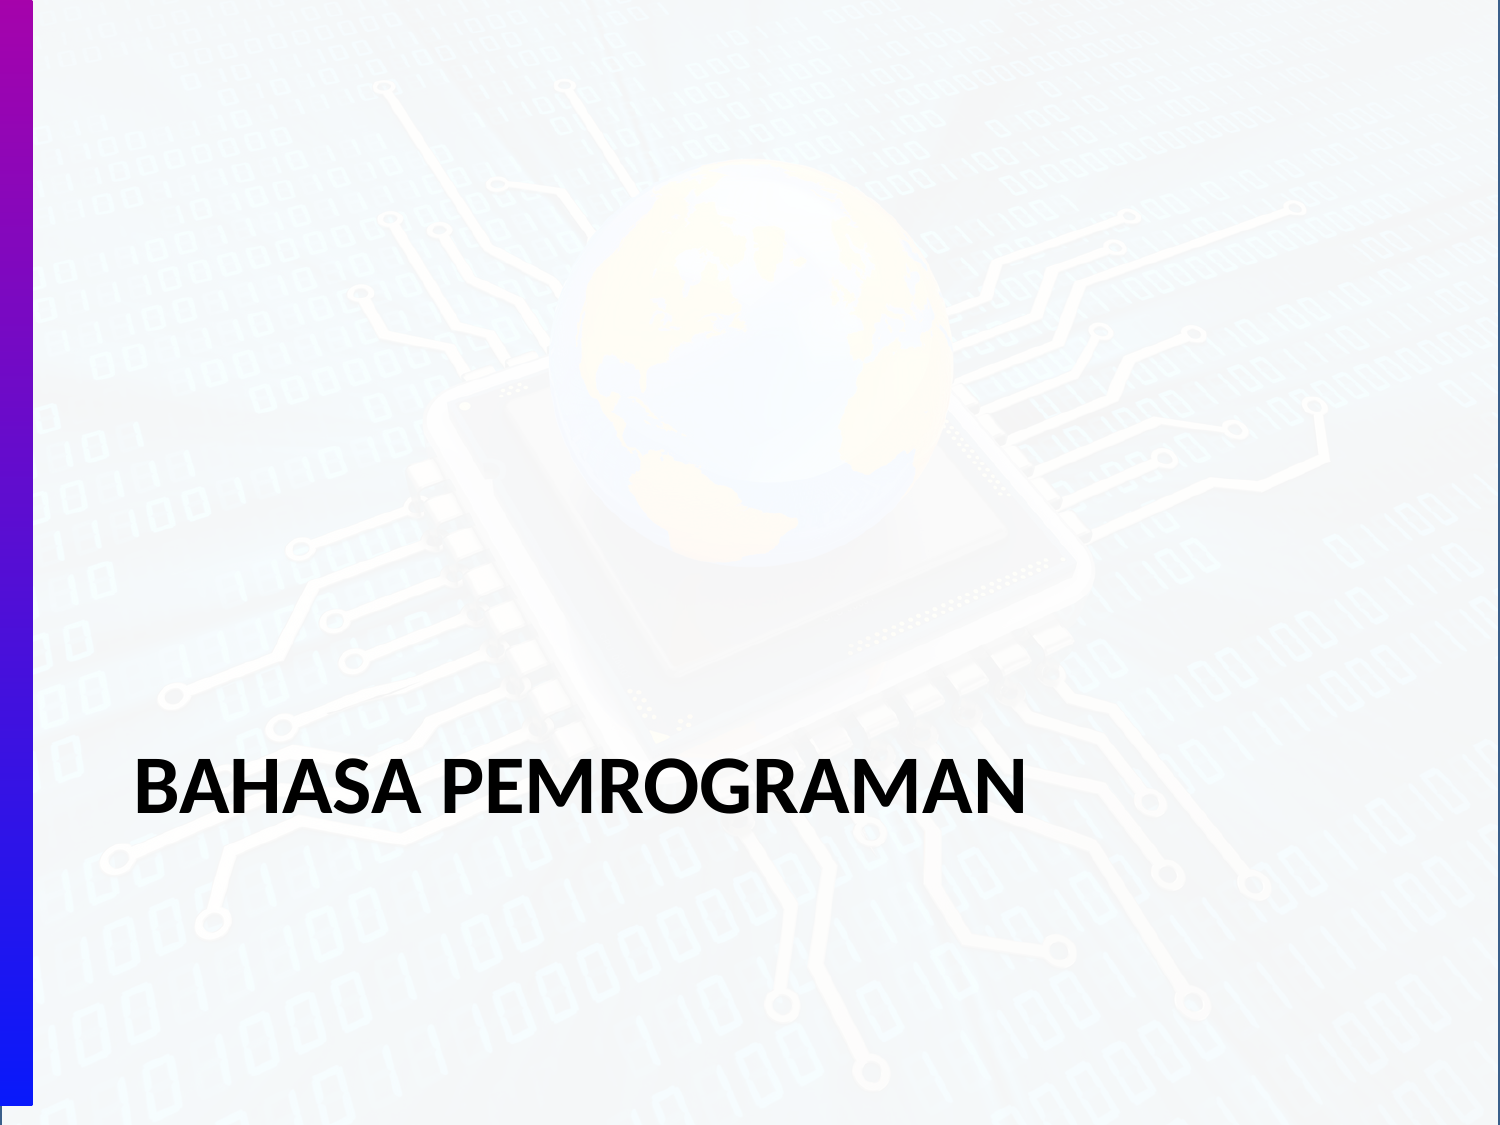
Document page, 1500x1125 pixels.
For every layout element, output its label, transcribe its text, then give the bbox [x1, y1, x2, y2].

title Bahasa Pemrograman [118, 722, 1394, 947]
